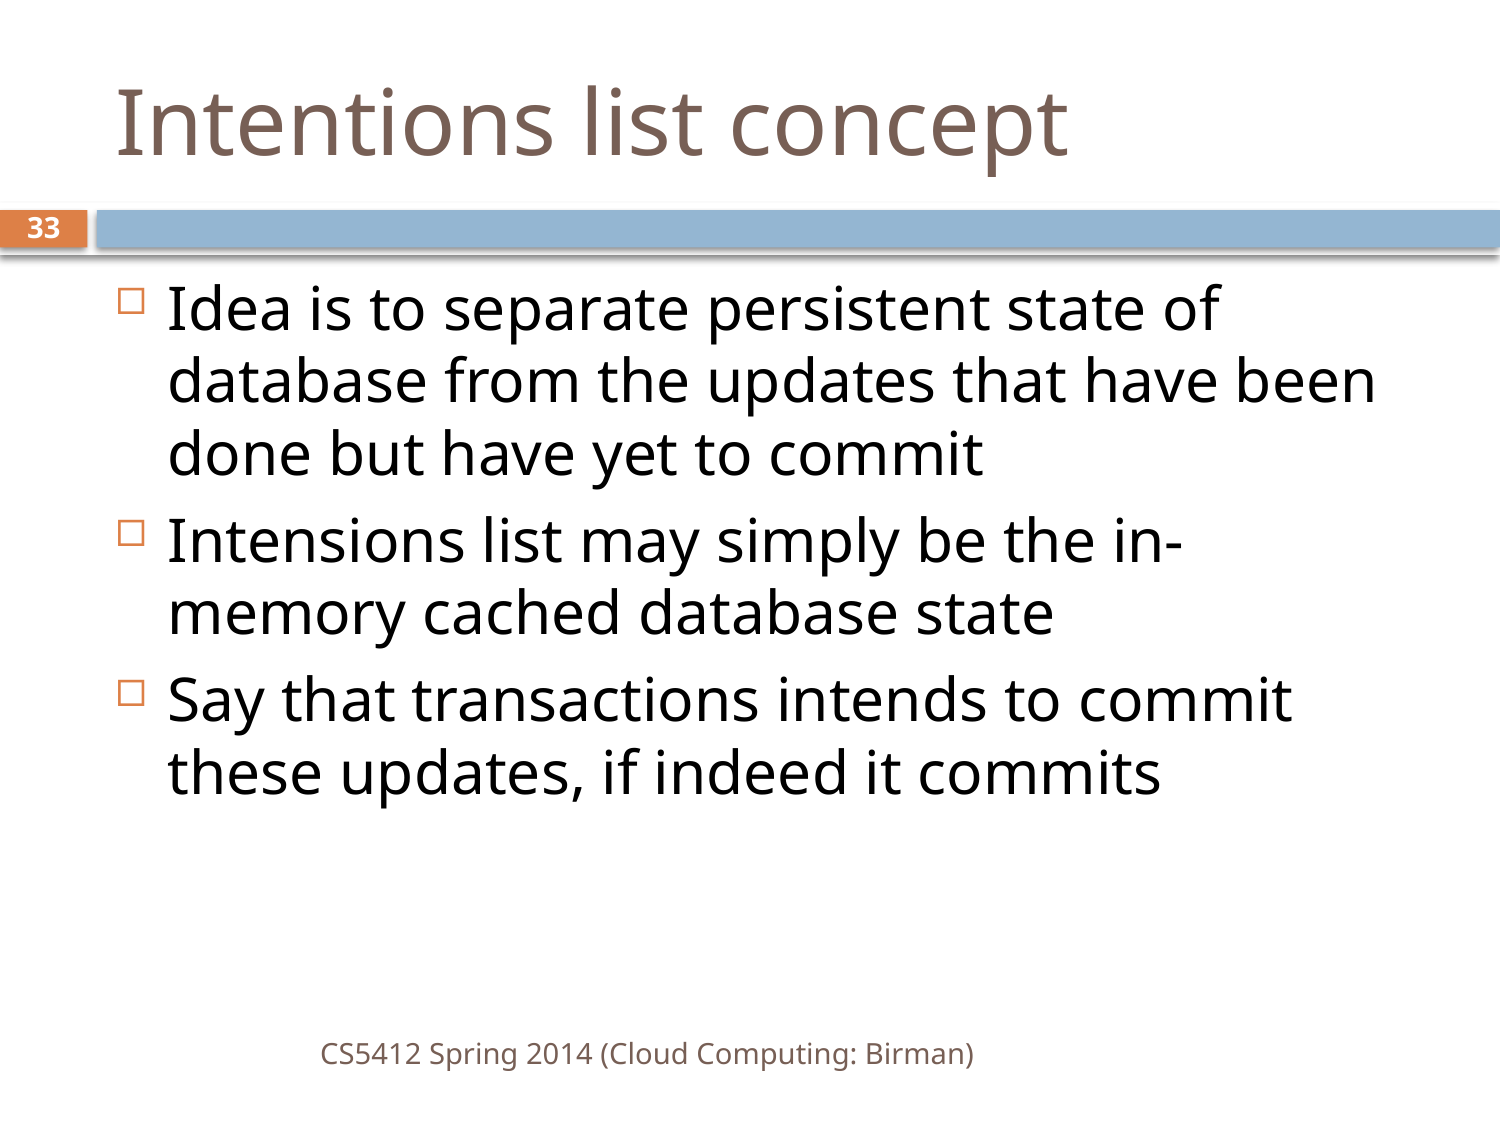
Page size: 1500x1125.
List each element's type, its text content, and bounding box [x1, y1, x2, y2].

title Intentions list concept [100, 37, 1438, 200]
list Idea is to separate persistent state of database from the updates that have been done but have yet to commit Intensions list may simply be the in-memory cached database state Say that transactions intends to commit these updates, if indeed it commits [100, 262, 1438, 1005]
footer CS5412 Spring 2014 (Cloud Computing: Birman) [99, 1024, 990, 1085]
slide_number 33 [0, 208, 88, 249]
